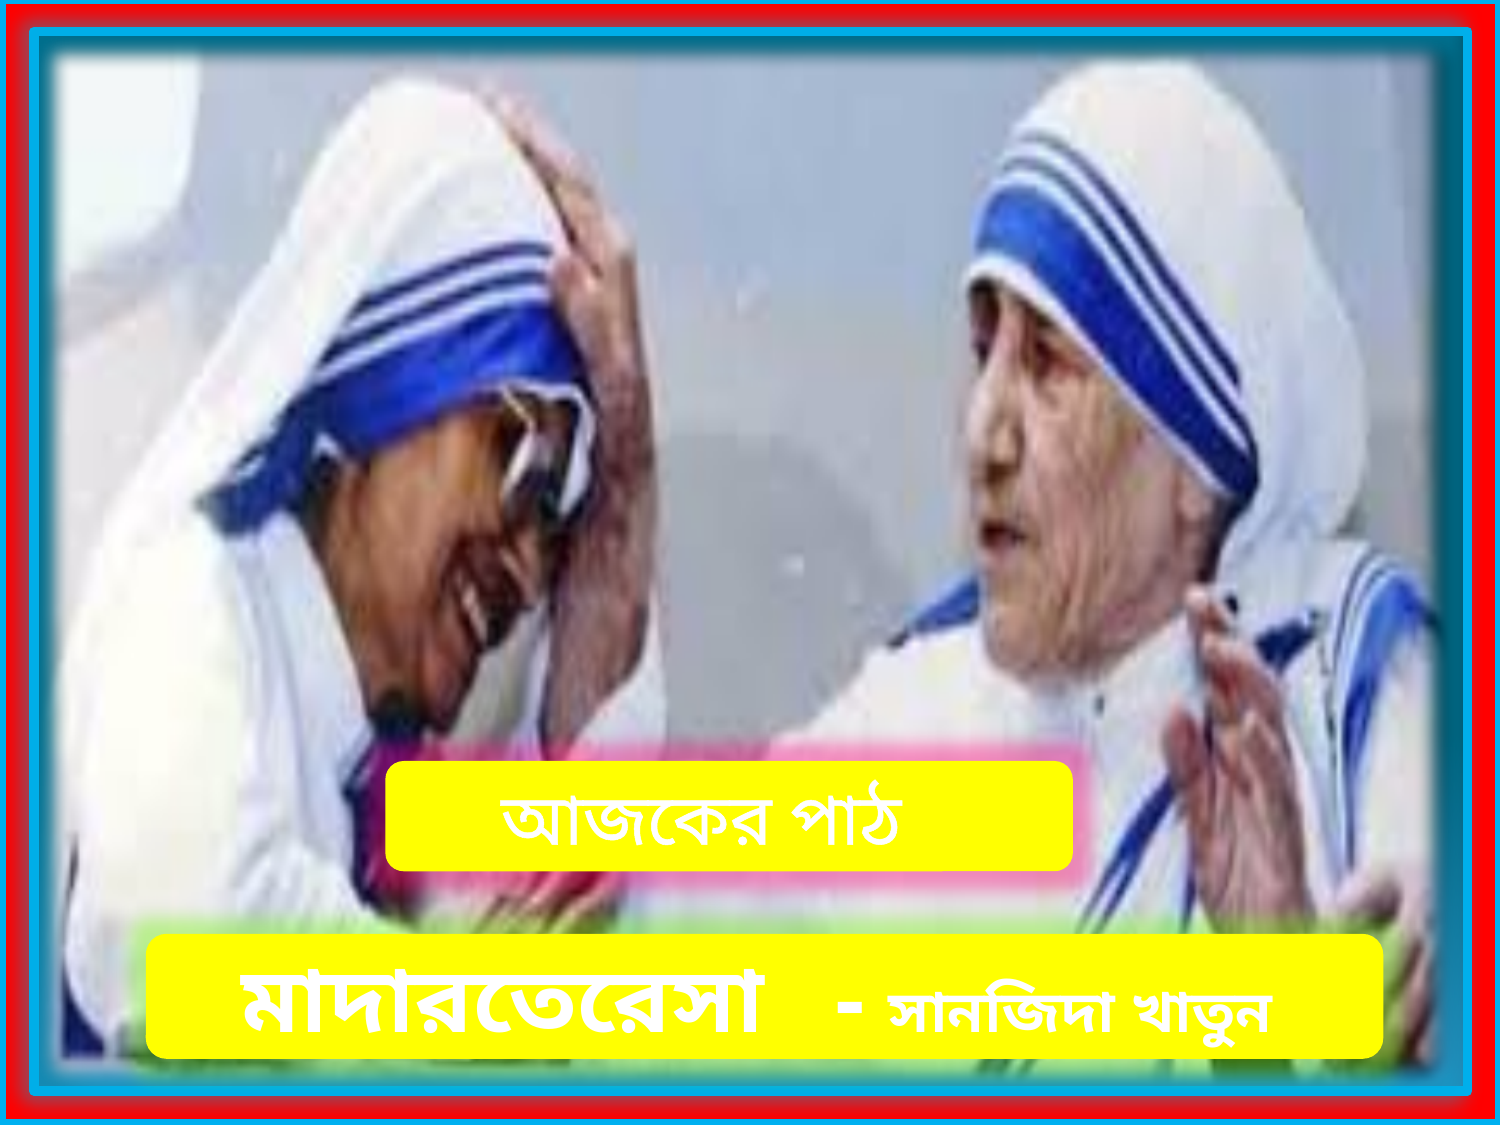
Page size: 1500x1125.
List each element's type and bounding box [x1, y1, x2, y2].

text_box [1, 0, 1500, 1124]
picture [40, 42, 1450, 1086]
